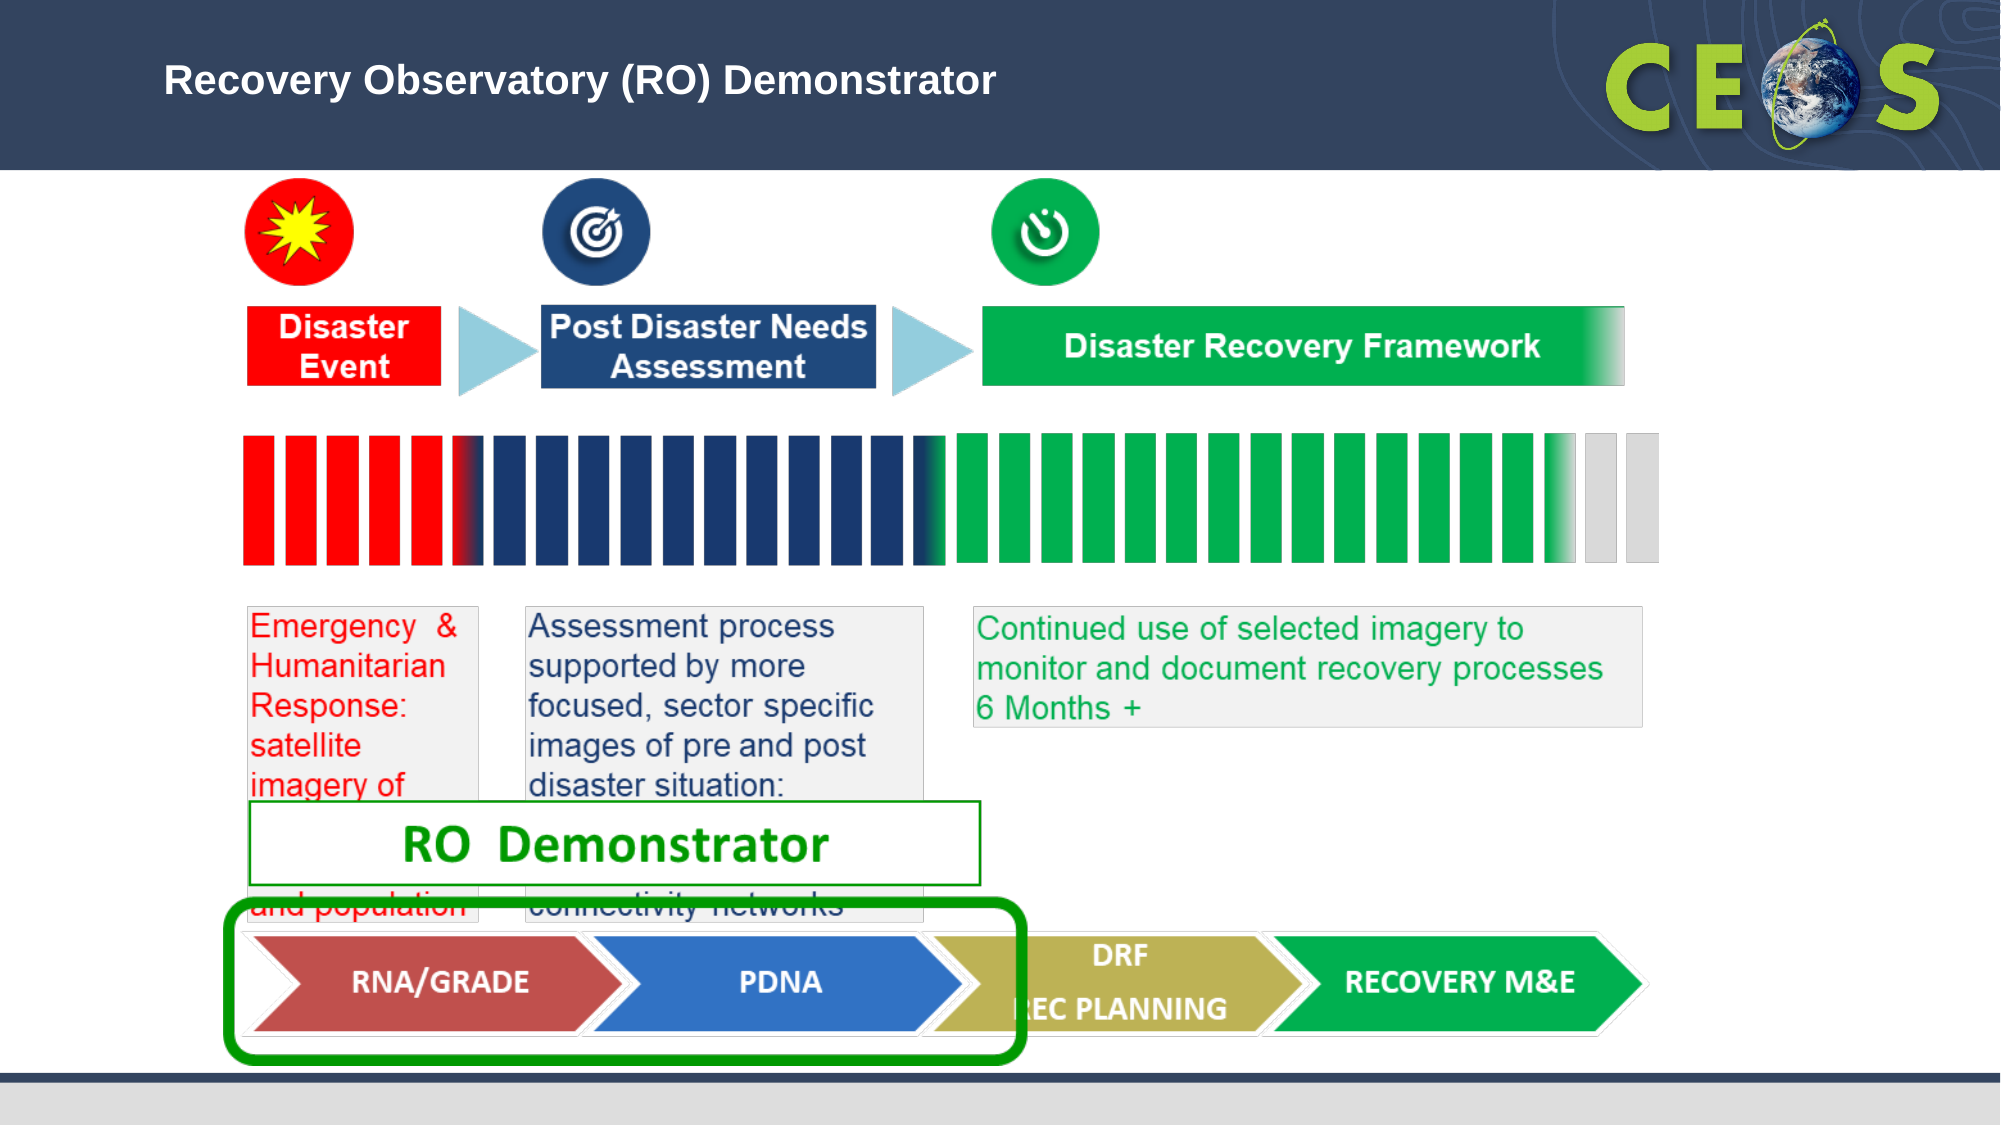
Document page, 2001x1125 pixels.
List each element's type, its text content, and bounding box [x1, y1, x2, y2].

picture [223, 178, 1659, 1067]
picture [1606, 18, 1939, 150]
text_box Recovery Observatory (RO) Demonstrator [148, 45, 1021, 111]
